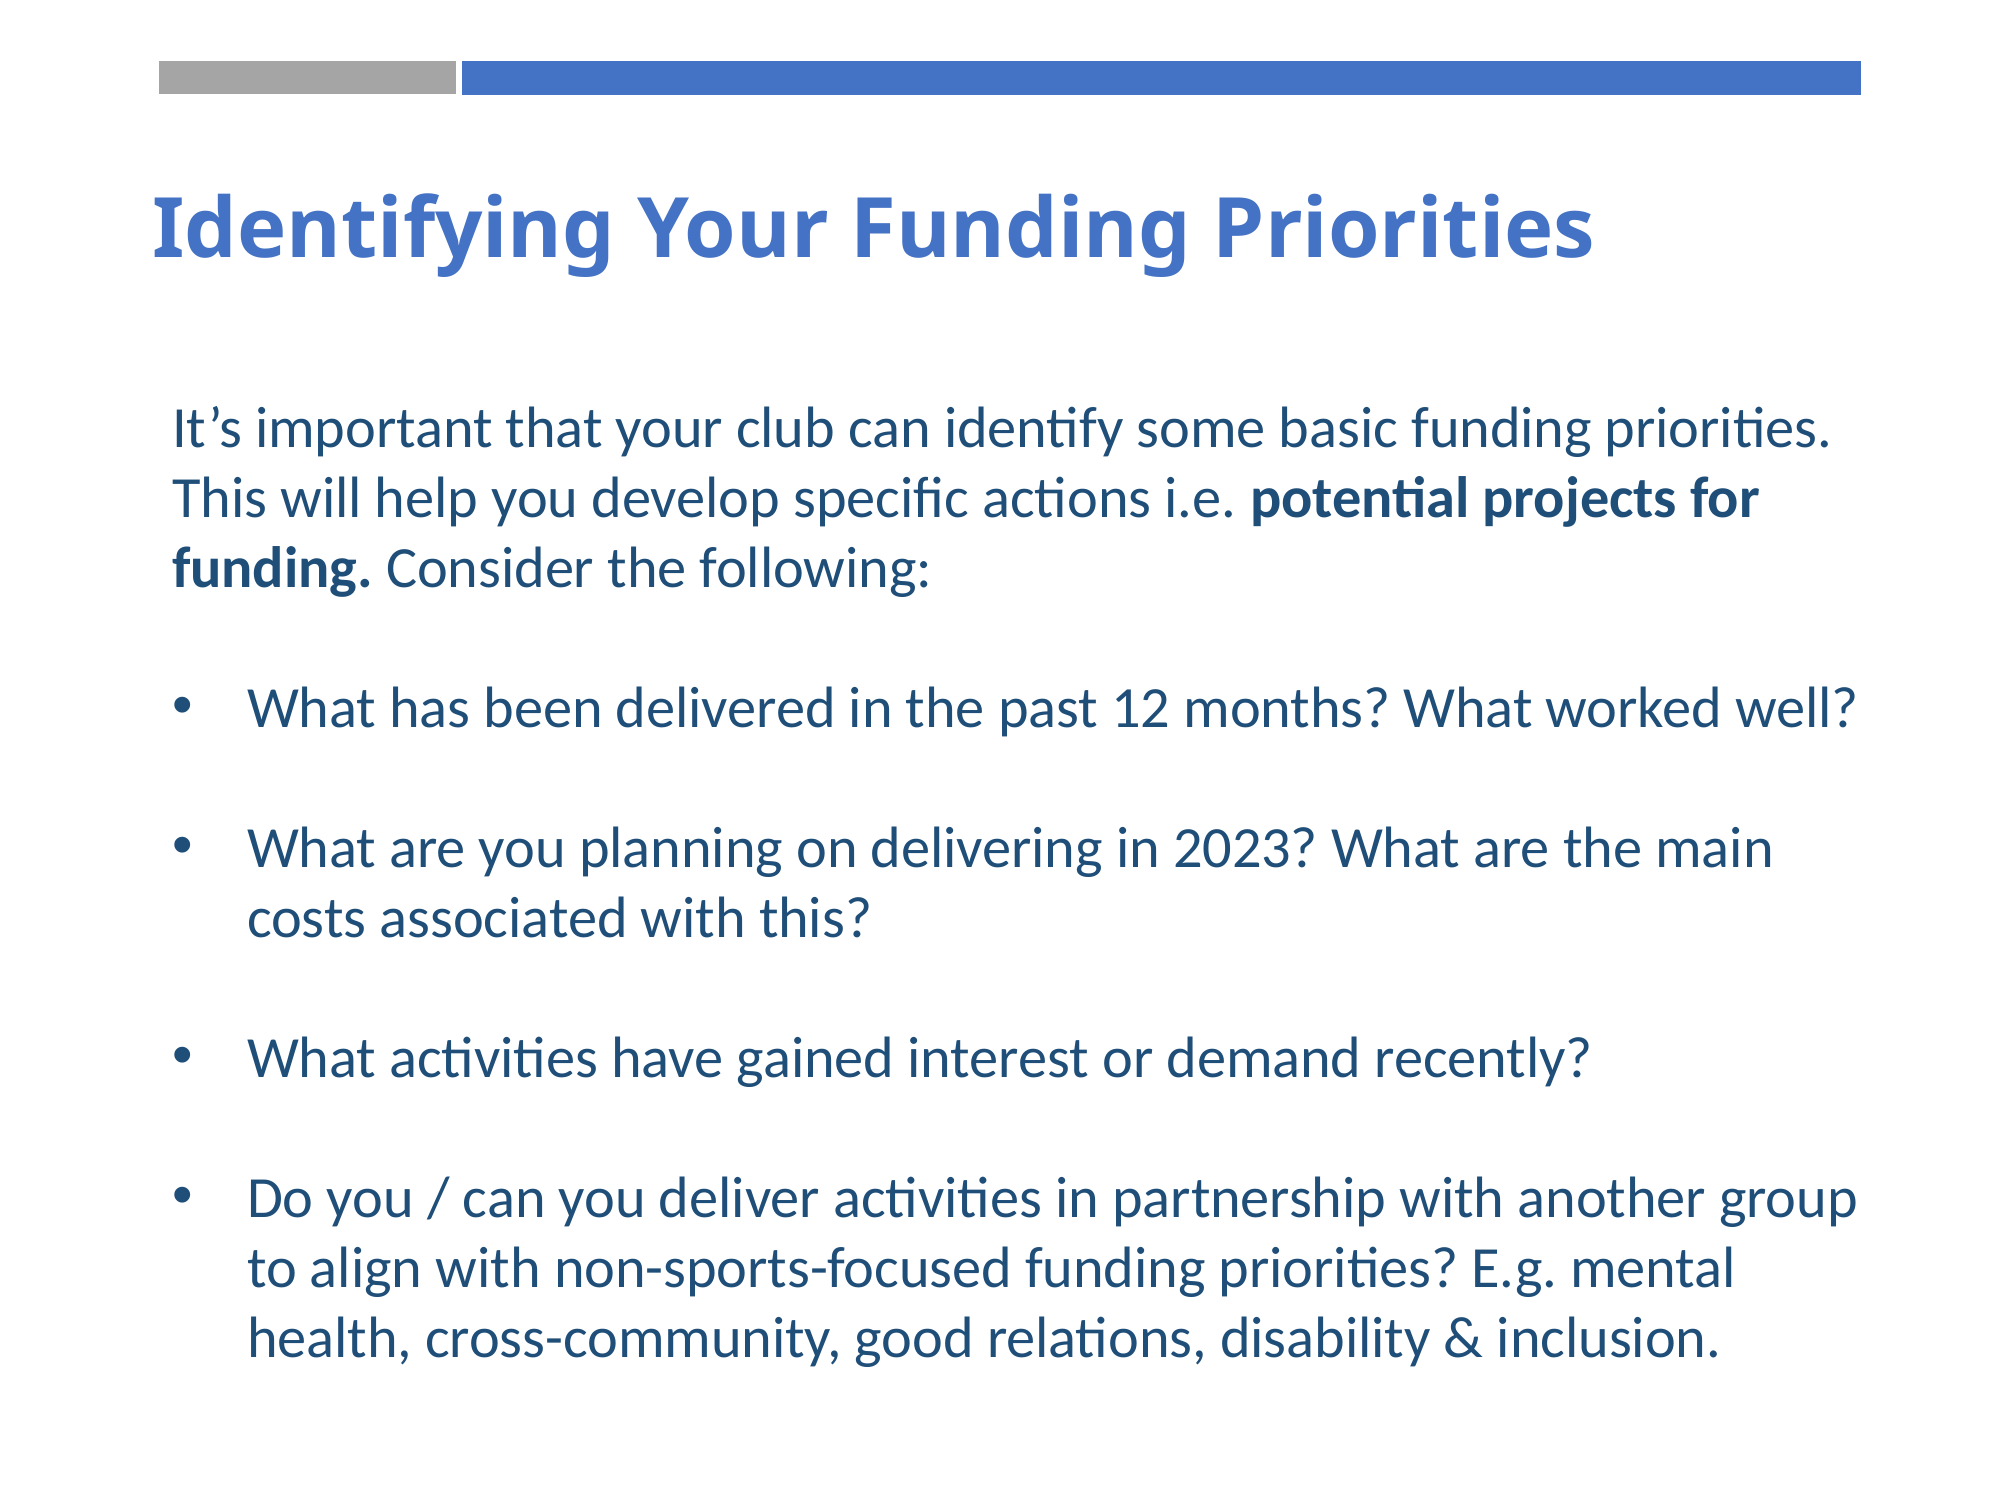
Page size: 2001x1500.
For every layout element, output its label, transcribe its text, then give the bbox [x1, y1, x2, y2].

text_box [157, 59, 1863, 97]
title Identifying Your Funding Priorities [137, 152, 1863, 310]
text_box It’s important that your club can identify some basic funding priorities. This will help you develop specific actions i.e. potential projects for funding. Consider the following: What has been delivered in the past 12 months? What worked well? What are you planning on delivering in 2023? What are the main costs associated with this? What activities have gained interest or demand recently? Do you / can you deliver activities in partnership with another group to align with non-sports-focused funding priorities? E.g. mental health, cross-community, good relations, disability & inclusion. [157, 381, 1906, 1447]
